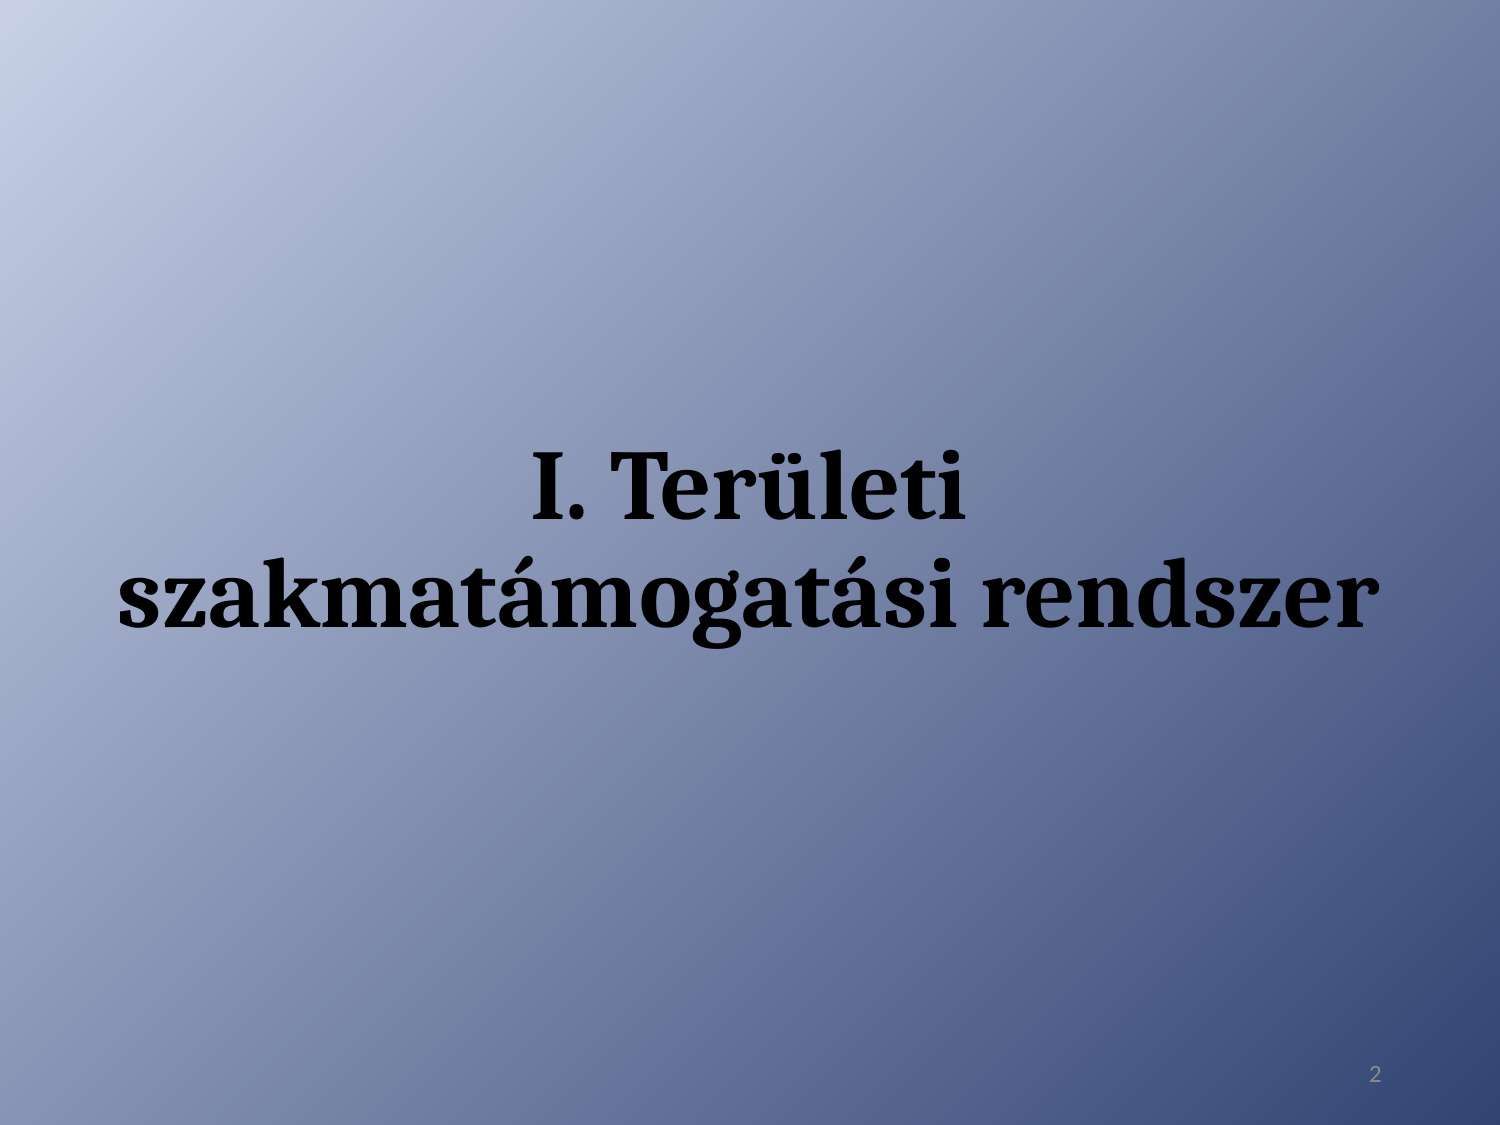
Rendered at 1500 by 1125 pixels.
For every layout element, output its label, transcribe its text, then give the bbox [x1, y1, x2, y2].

title I. Területi szakmatámogatási rendszer [102, 280, 1397, 657]
slide_number 2 [1059, 1042, 1397, 1103]
